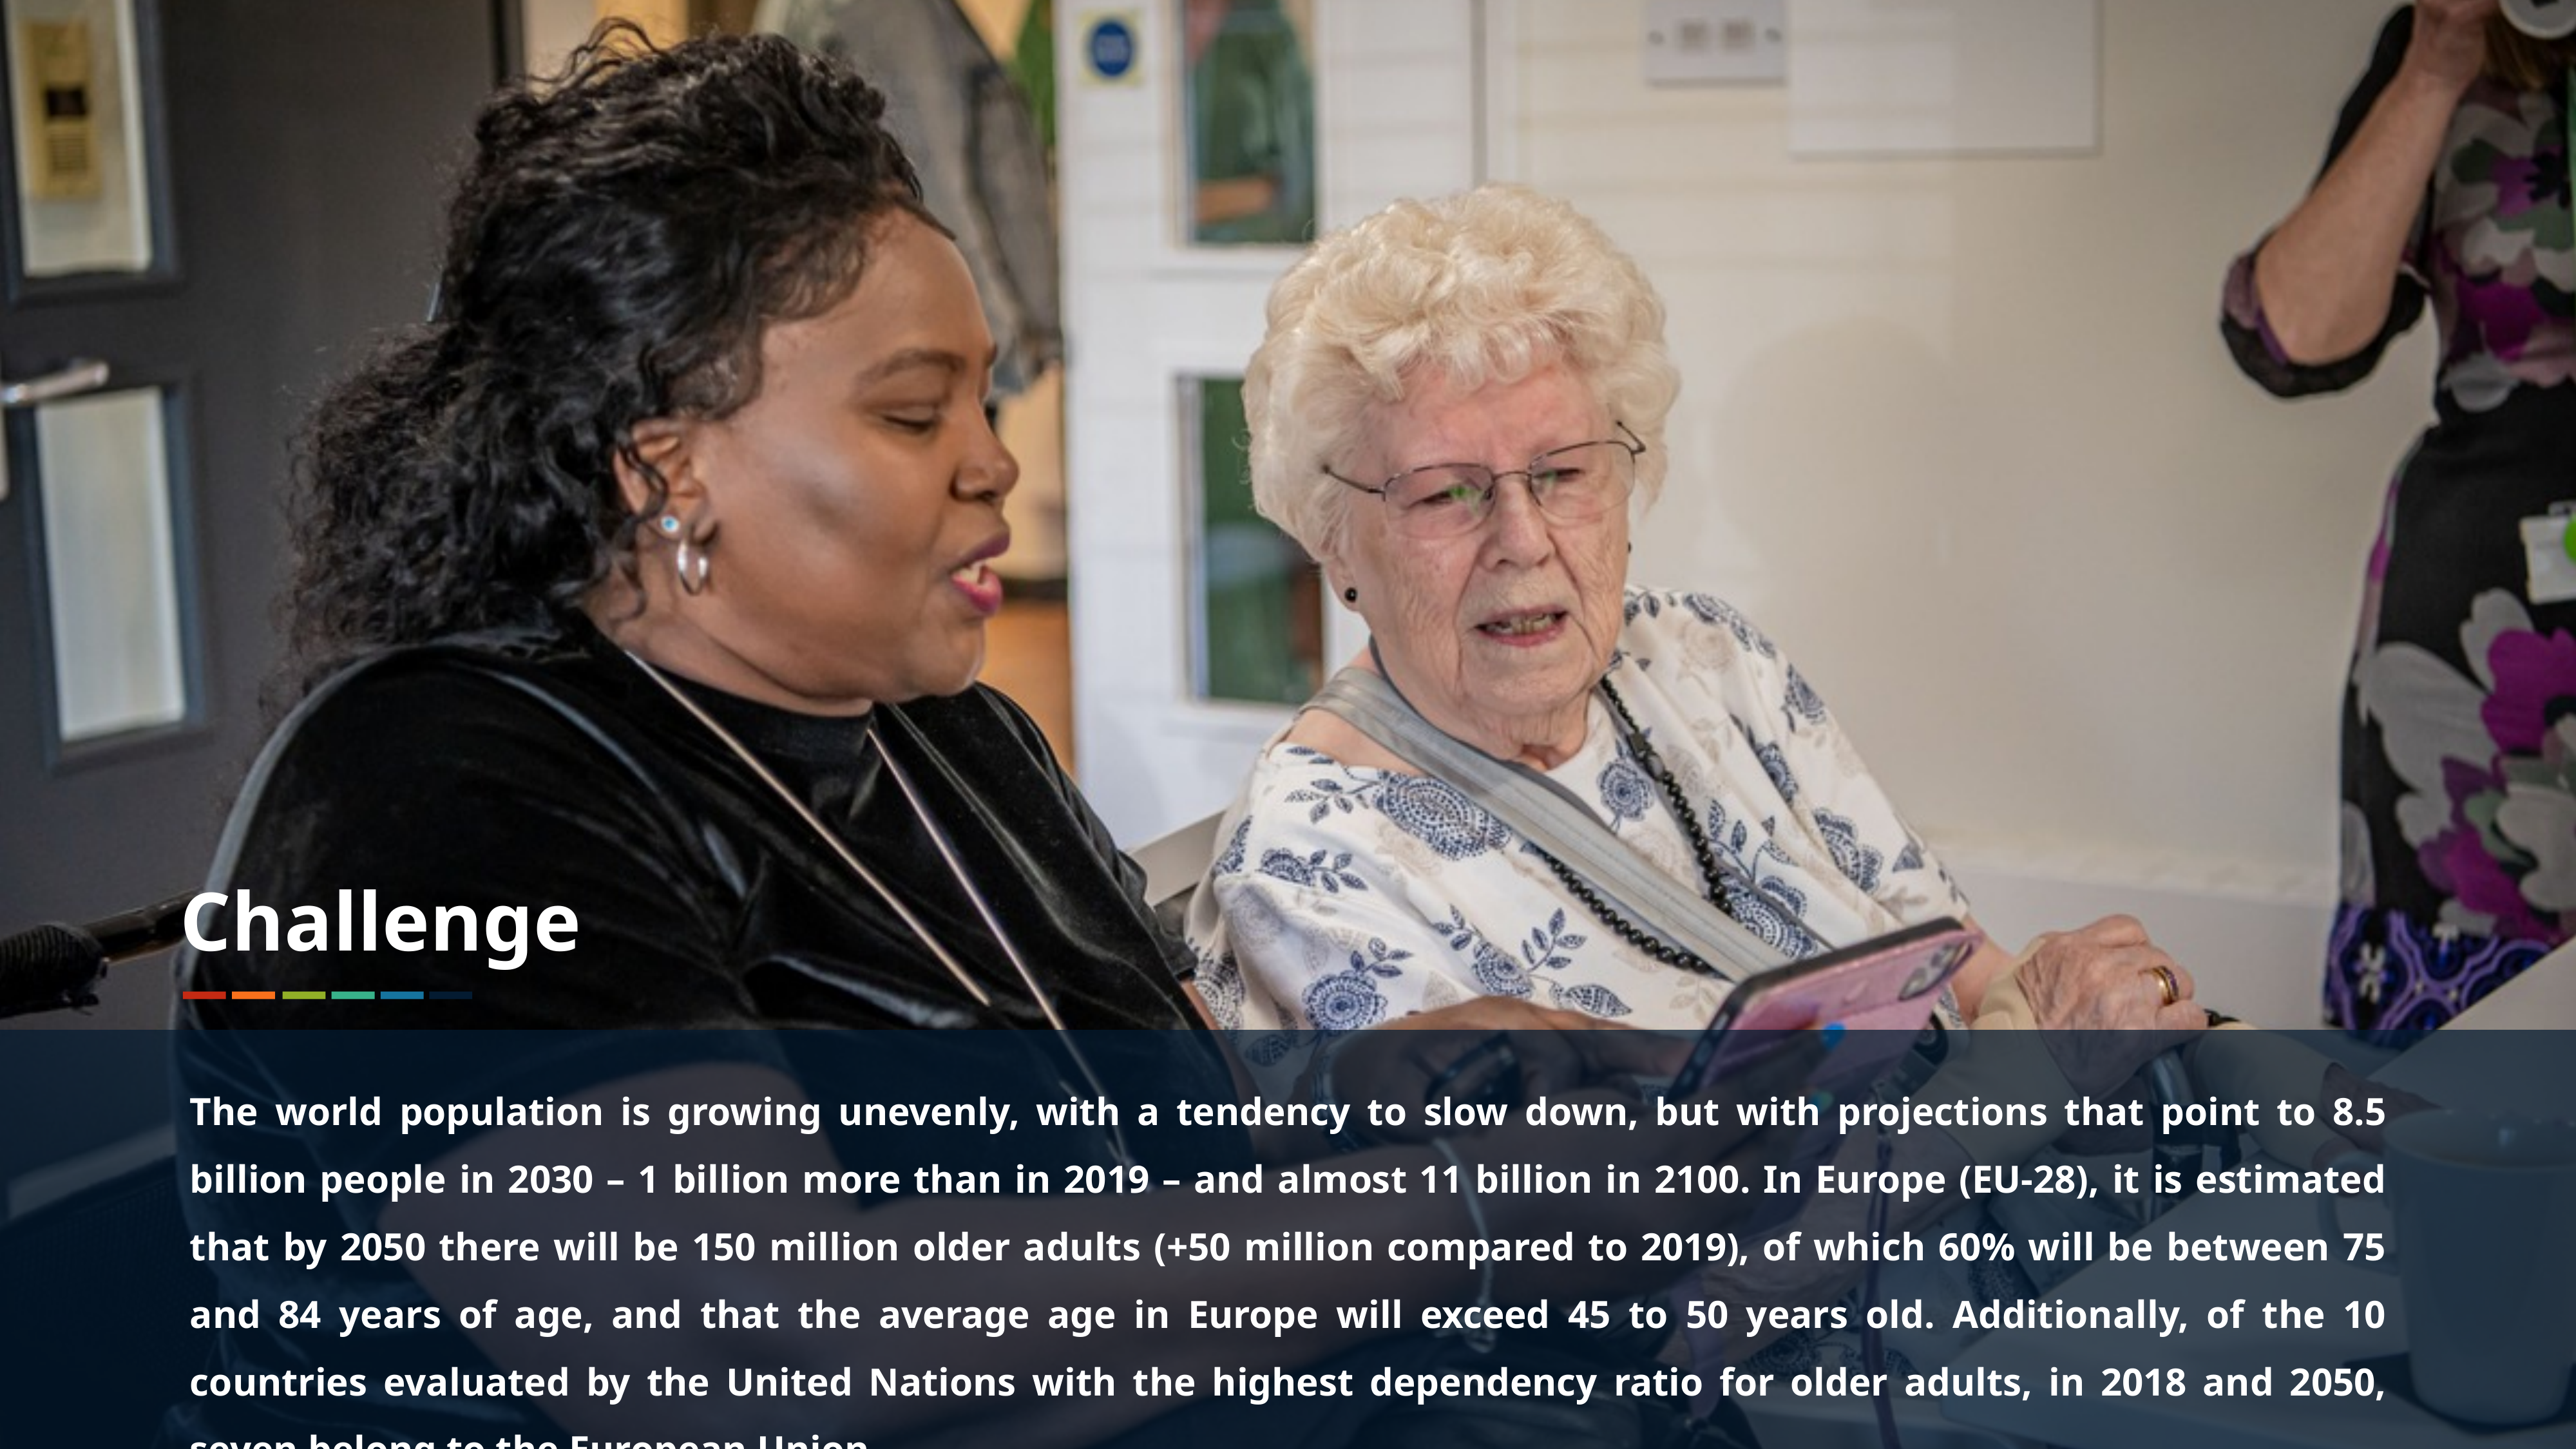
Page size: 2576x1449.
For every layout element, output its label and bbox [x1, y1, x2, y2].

text_box [182, 991, 473, 999]
picture [0, 0, 2576, 1449]
